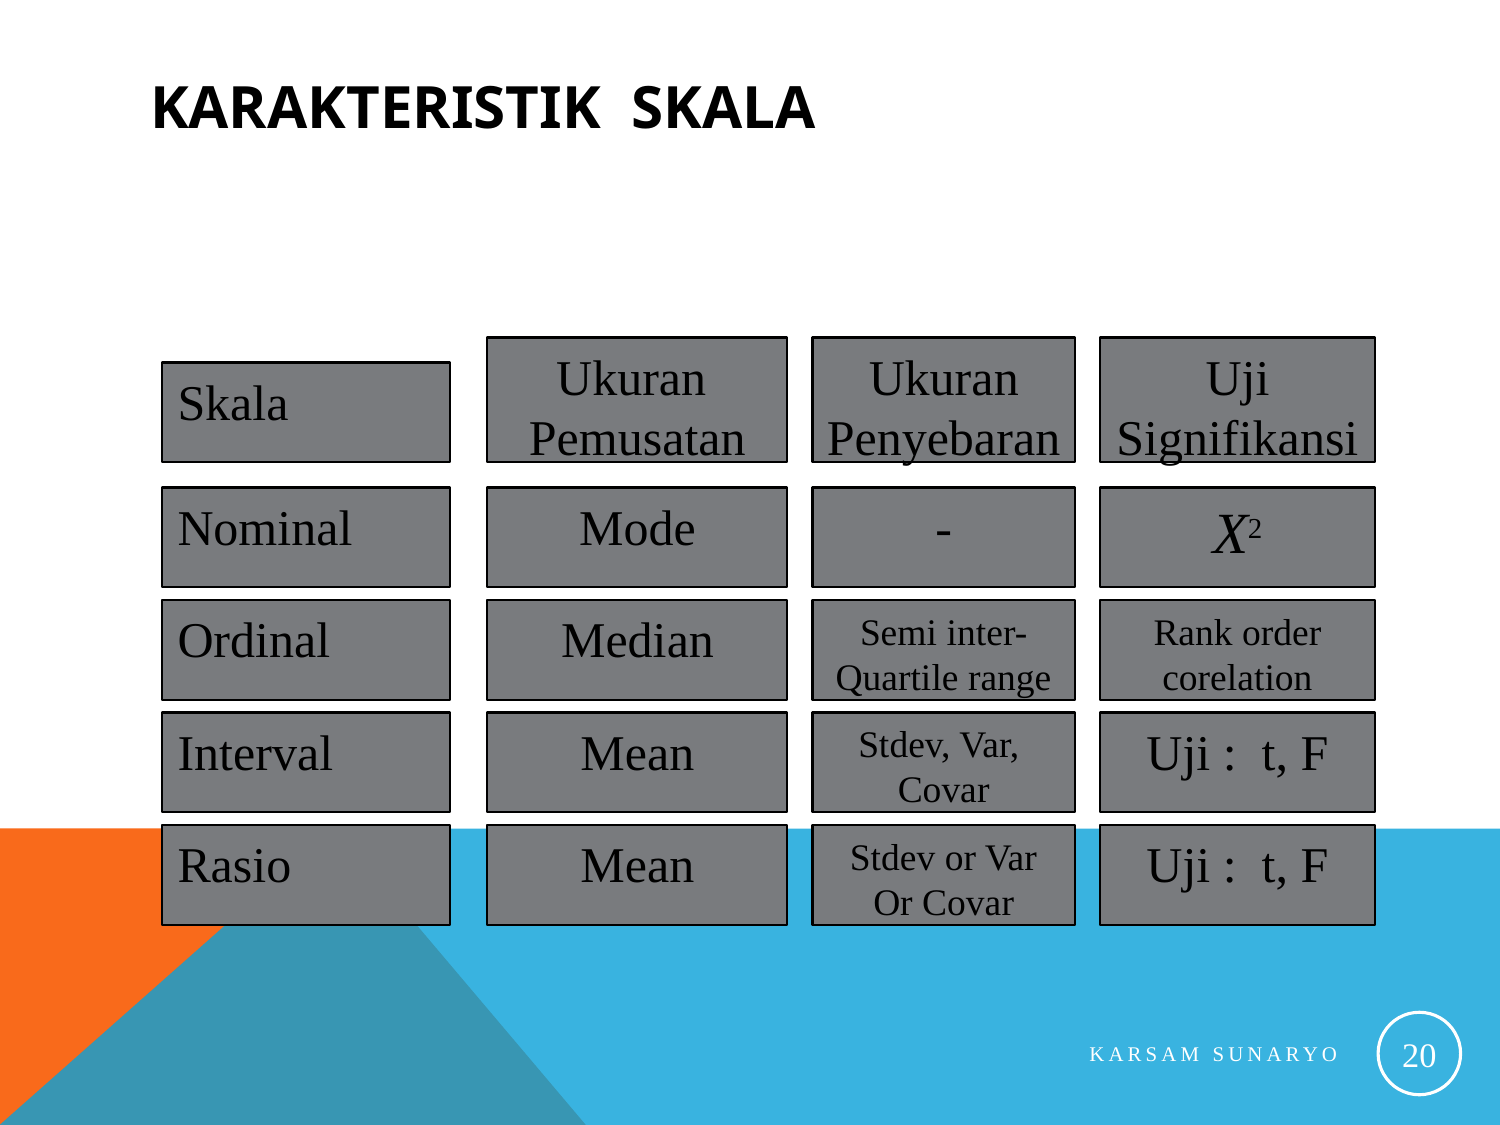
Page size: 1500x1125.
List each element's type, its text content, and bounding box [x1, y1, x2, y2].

text_box Uji Signifikansi [1100, 337, 1375, 463]
slide_number 20 [1376, 1010, 1463, 1097]
footer Karsam Sunaryo [577, 1031, 1352, 1076]
text_box Stdev, Var, Covar [812, 712, 1075, 813]
text_box Rank order corelation [1100, 600, 1375, 700]
text_box Rasio [162, 825, 450, 925]
text_box Mean [487, 825, 788, 925]
text_box X2 [1100, 487, 1375, 588]
text_box Ukuran Penyebaran [812, 337, 1075, 463]
text_box Mode [487, 487, 788, 588]
text_box Ukuran Pemusatan [487, 337, 788, 463]
text_box Skala [162, 362, 450, 463]
text_box Semi inter- Quartile range [812, 600, 1075, 700]
text_box - [812, 487, 1075, 588]
text_box Uji : t, F [1100, 712, 1375, 813]
text_box Stdev or Var Or Covar [812, 825, 1075, 925]
text_box Uji : t, F [1100, 825, 1375, 925]
text_box Interval [162, 712, 450, 813]
text_box Median [487, 600, 788, 700]
text_box Nominal [162, 487, 450, 588]
title Karakteristik Skala [135, 60, 1369, 150]
text_box Mean [487, 712, 788, 813]
text_box Ordinal [162, 600, 450, 700]
